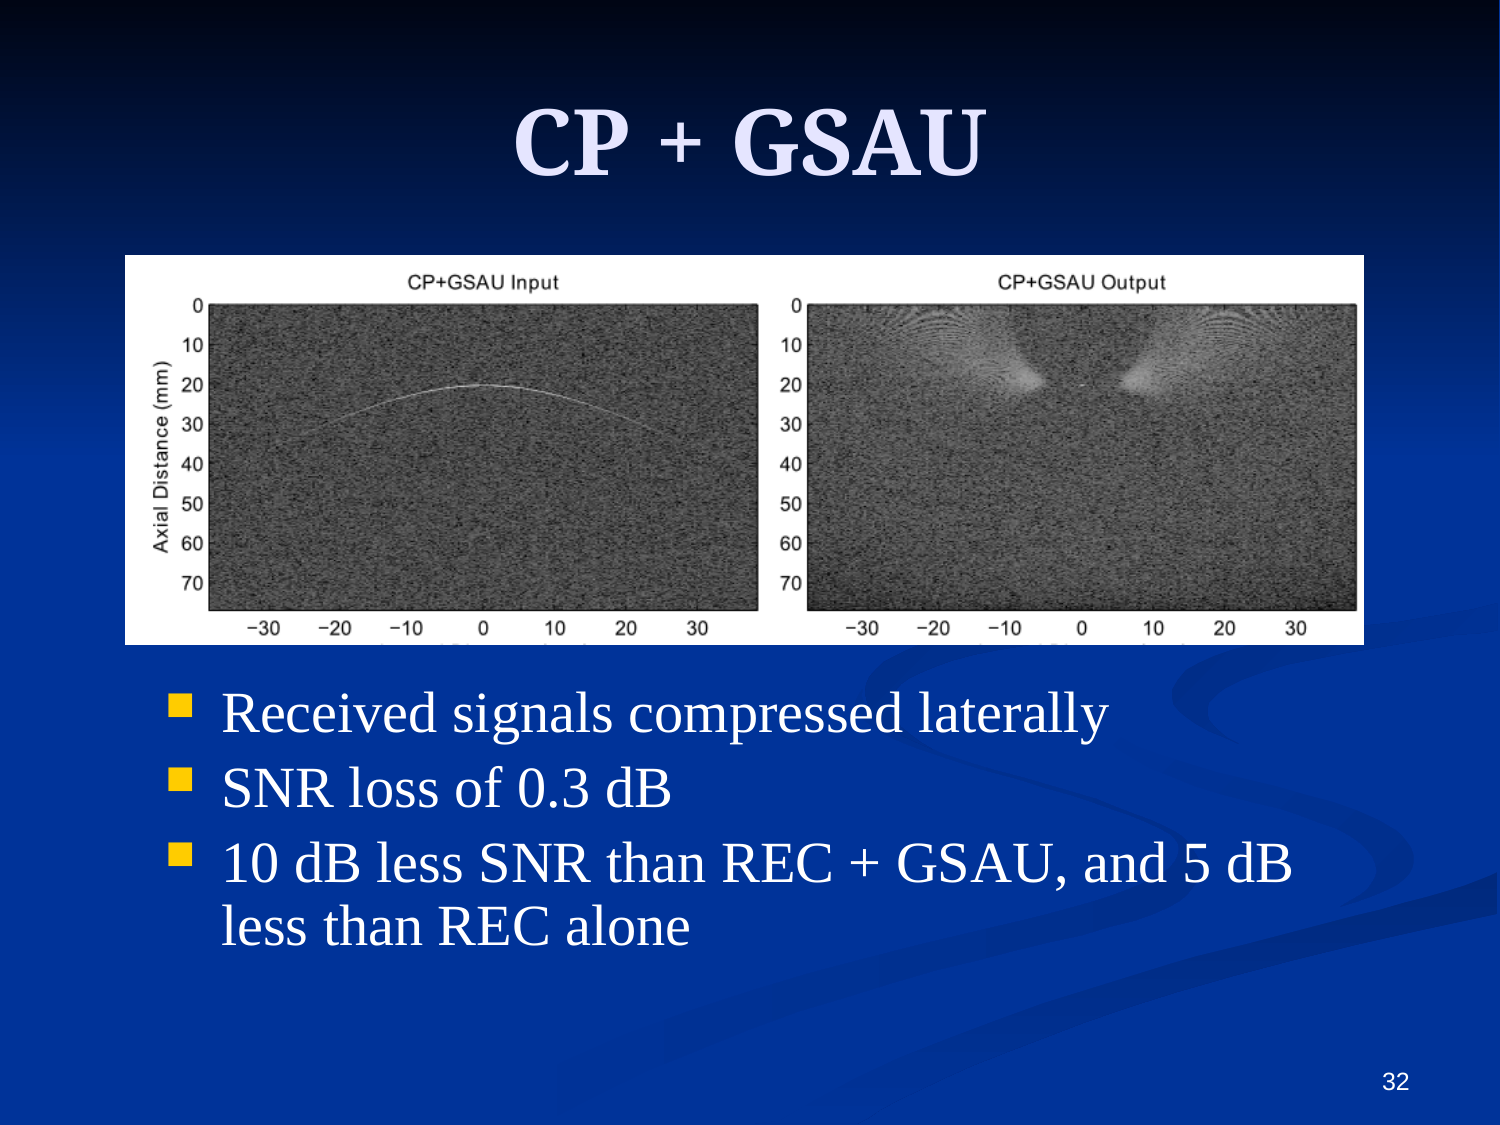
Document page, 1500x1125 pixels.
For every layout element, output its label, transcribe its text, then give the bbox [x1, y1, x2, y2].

title CP + GSAU [74, 44, 1426, 233]
text_box Received signals compressed laterally SNR loss of 0.3 dB 10 dB less SNR than REC + GSAU, and 5 dB less than REC alone [149, 675, 1350, 1005]
slide_number 32 [1074, 1024, 1426, 1104]
picture [124, 254, 1364, 645]
